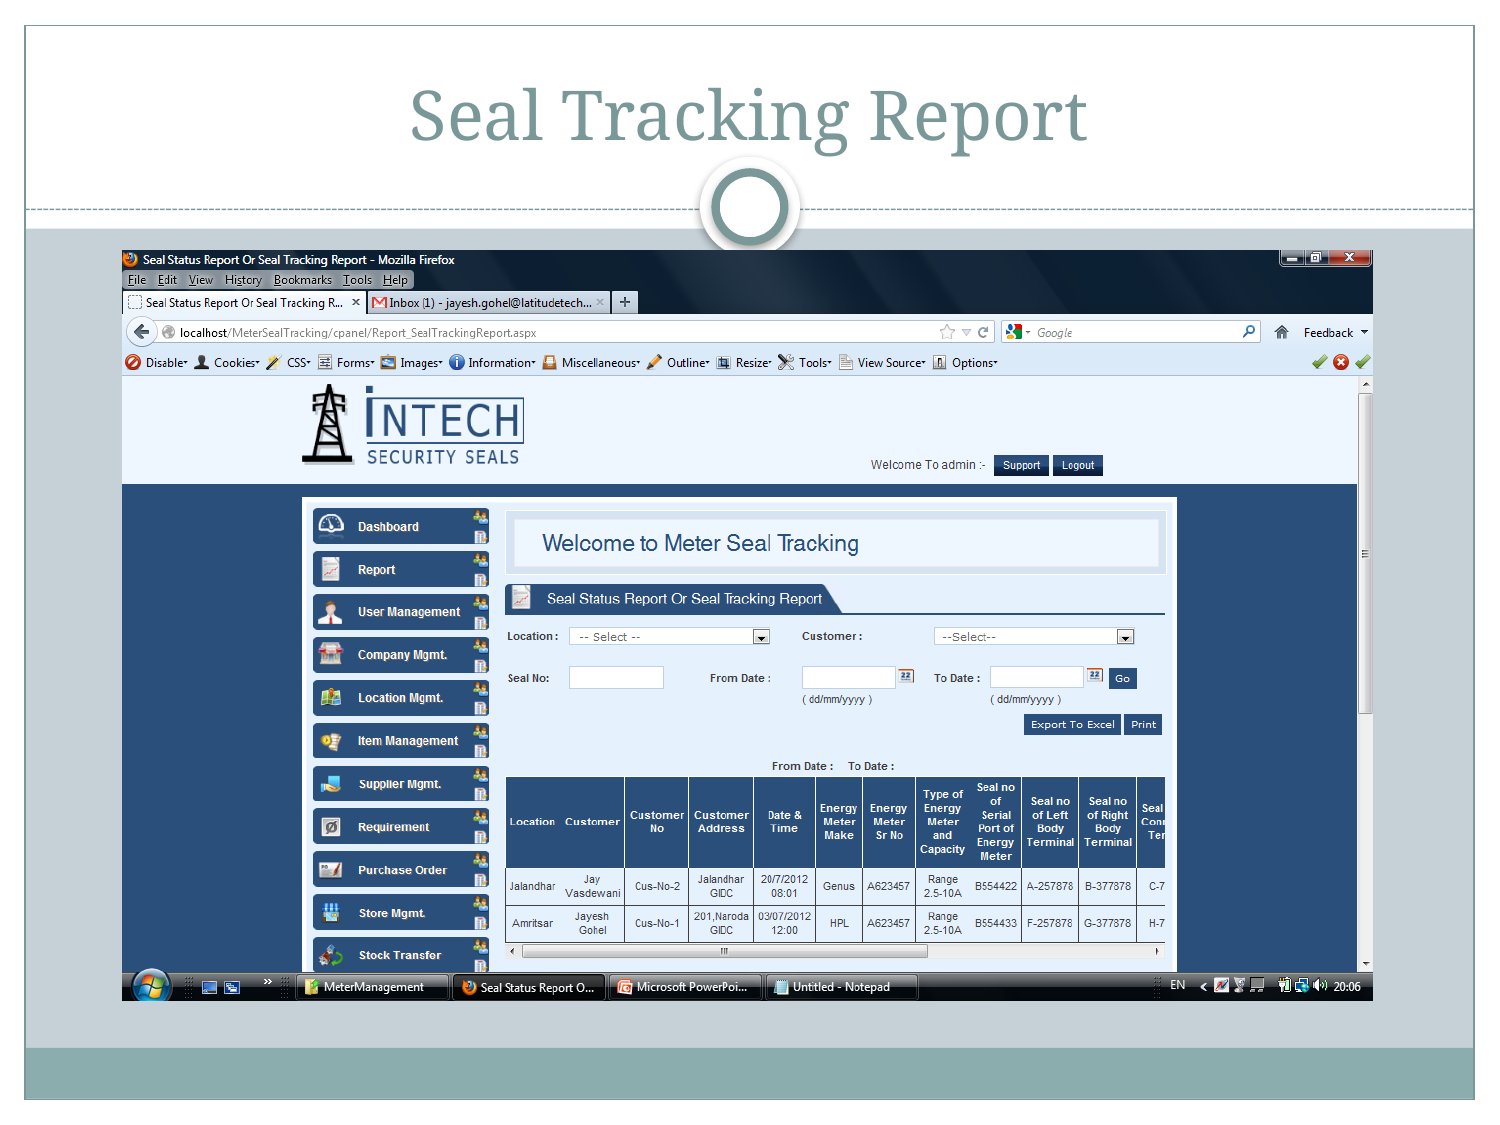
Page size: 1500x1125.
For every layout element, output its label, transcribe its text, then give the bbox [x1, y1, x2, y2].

title Seal Tracking Report [49, 37, 1450, 163]
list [121, 250, 1373, 1001]
